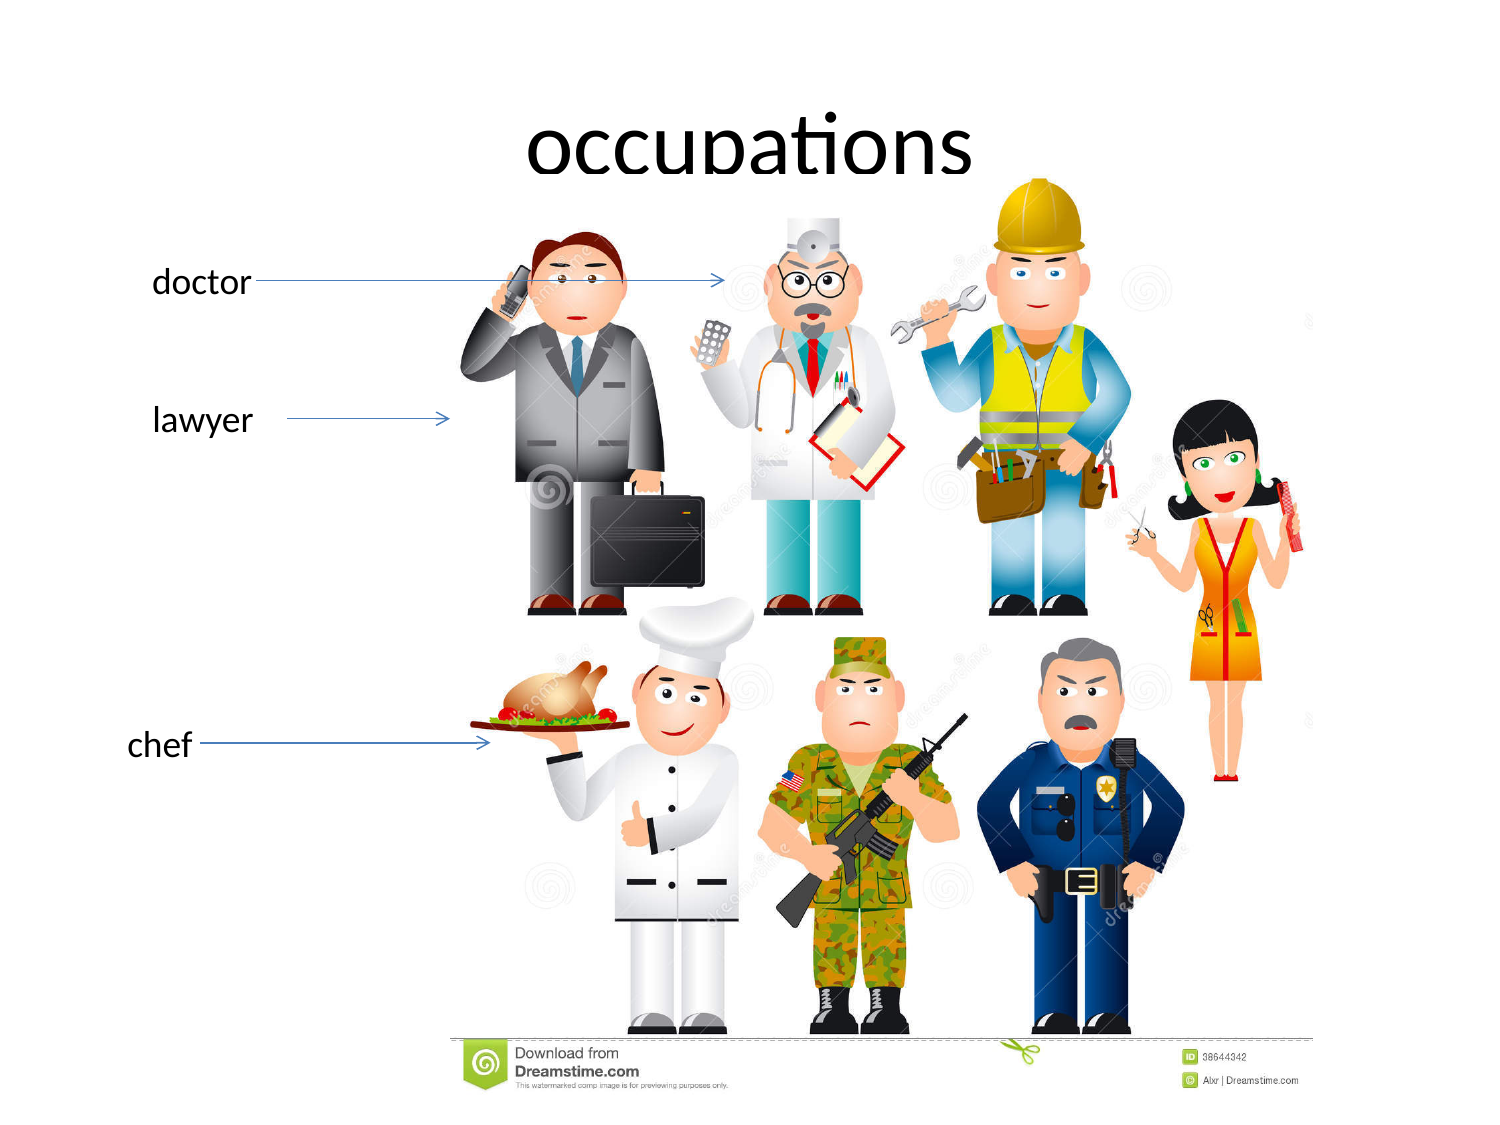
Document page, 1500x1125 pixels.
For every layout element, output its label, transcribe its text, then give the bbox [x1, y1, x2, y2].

text_box doctor [137, 249, 375, 310]
text_box chef [112, 712, 375, 773]
picture [449, 174, 1313, 1098]
title occupations [75, 45, 1425, 233]
text_box lawyer [137, 387, 346, 448]
